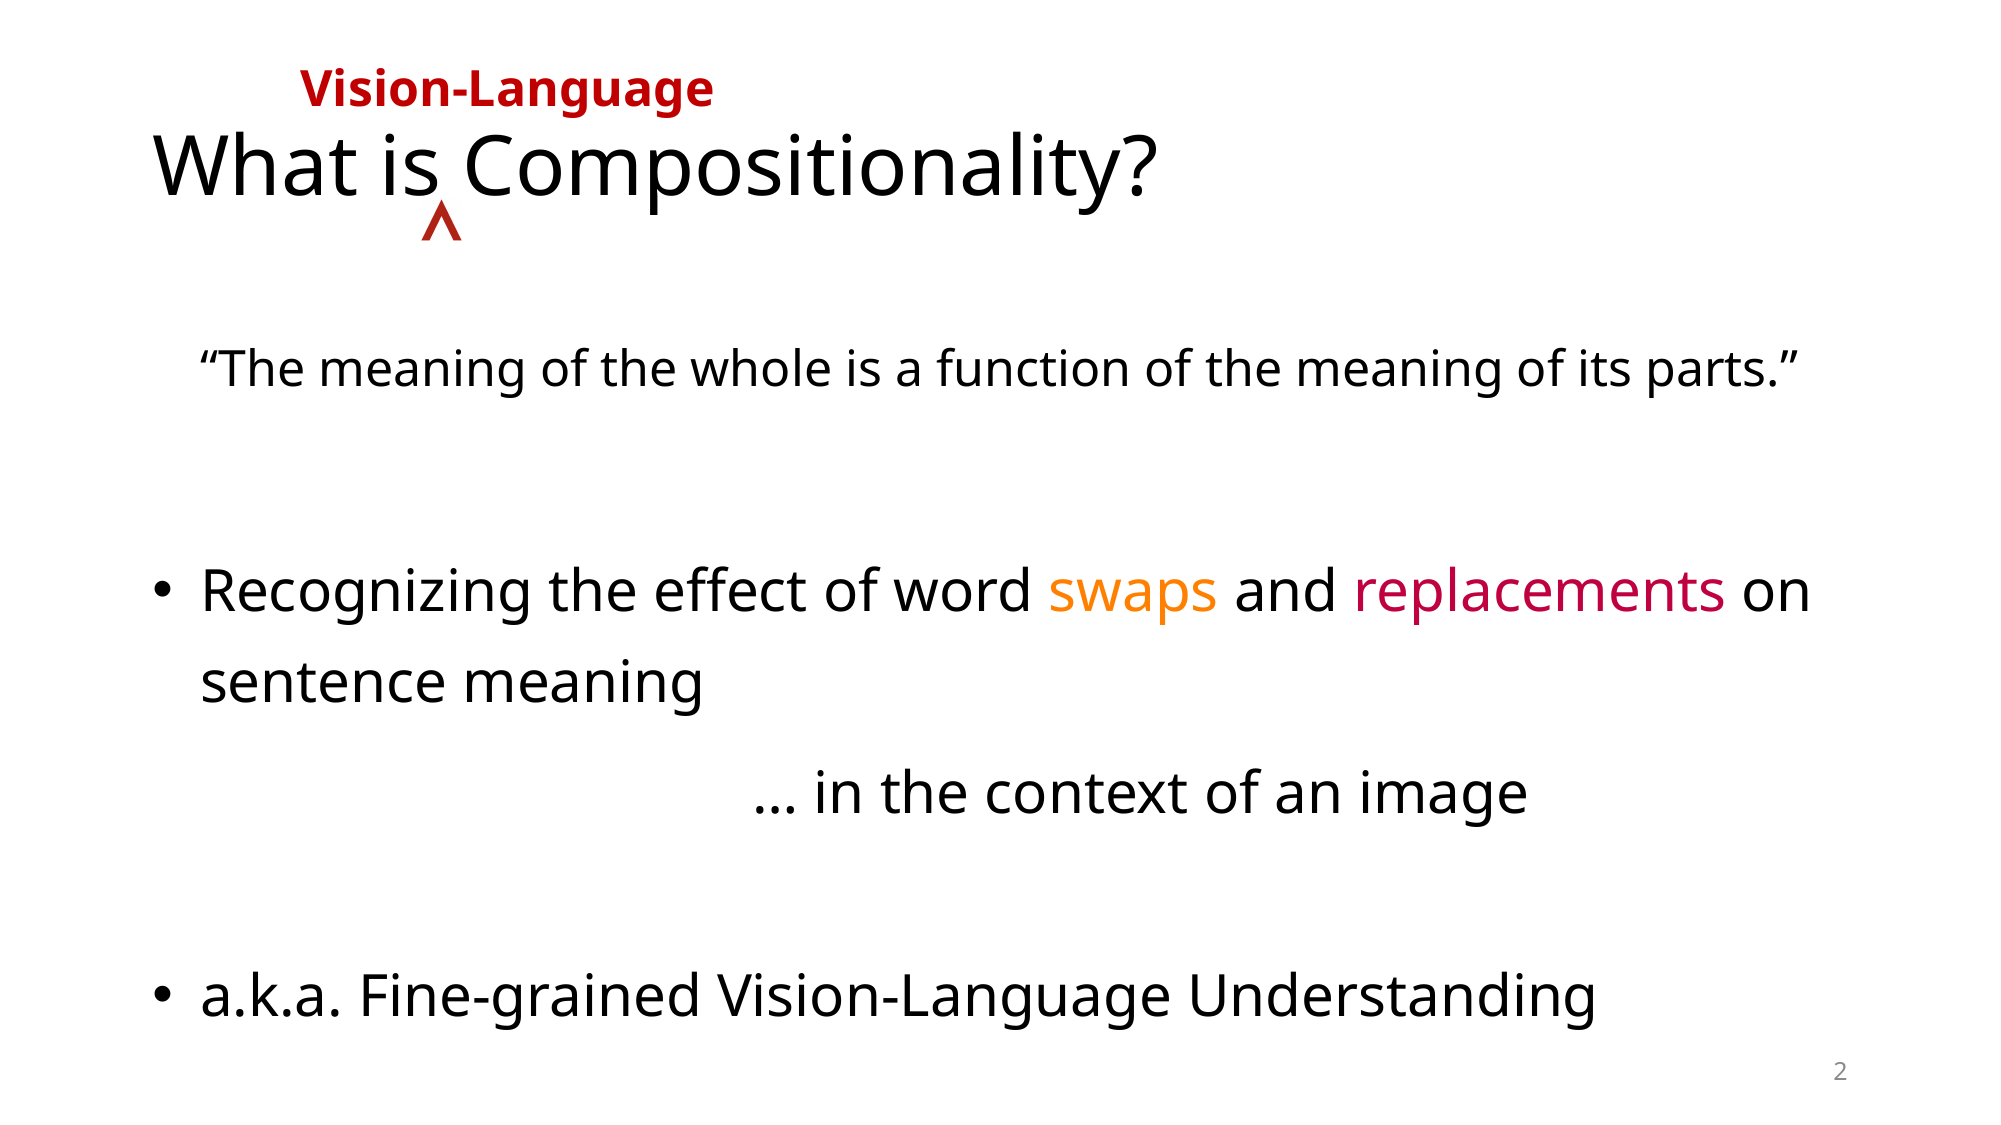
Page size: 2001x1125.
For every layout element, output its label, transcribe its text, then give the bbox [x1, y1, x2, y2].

text_box “The meaning of the whole is a function of the meaning of its parts.” [185, 328, 1814, 404]
title What is Compositionality? [137, 59, 1863, 278]
slide_number 2 [1412, 1042, 1863, 1103]
list Recognizing the effect of word swaps and replacements on sentence meaning … in the context of an image a.k.a. Fine-grained Vision-Language Understanding [137, 524, 1863, 1097]
picture [421, 198, 462, 241]
text_box Vision-Language [285, 49, 731, 125]
